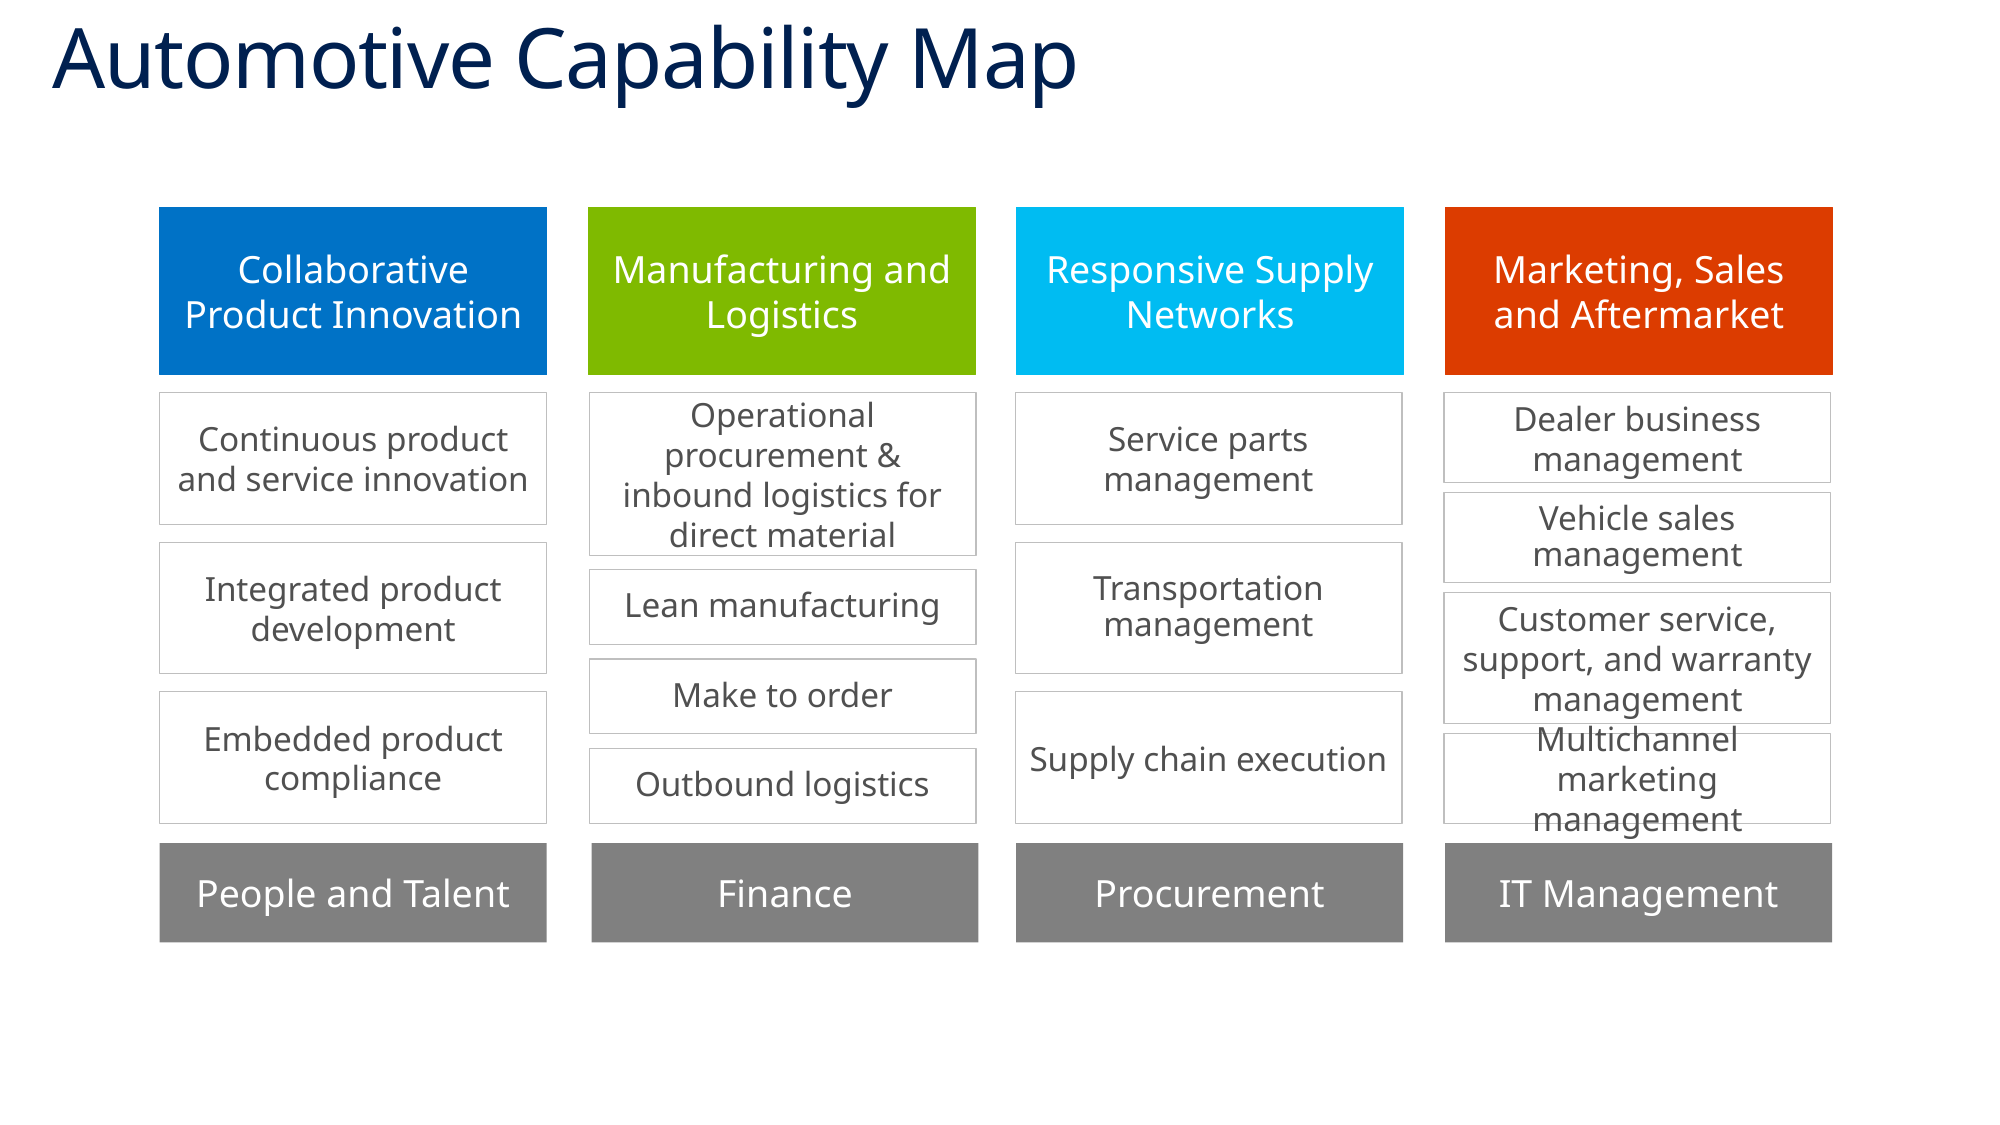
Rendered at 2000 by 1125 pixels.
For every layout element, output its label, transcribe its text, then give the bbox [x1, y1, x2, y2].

text_box Continuous product and service innovation [159, 392, 547, 525]
text_box Responsive Supply Networks [1016, 207, 1404, 375]
text_box Integrated product development [159, 542, 547, 674]
text_box Make to order [589, 658, 977, 734]
text_box Dealer business management [1444, 392, 1831, 483]
text_box Multichannel marketing management [1444, 733, 1831, 824]
text_box People and Talent [159, 843, 547, 943]
text_box Finance [591, 843, 979, 943]
text_box Supply chain execution [1015, 691, 1403, 824]
text_box Transportation management [1015, 542, 1403, 674]
text_box Operational procurement & inbound logistics for direct material [589, 392, 977, 556]
text_box Manufacturing and Logistics [588, 207, 976, 375]
title Automotive Capability Map [0, 0, 2000, 106]
text_box Marketing, Sales and Aftermarket [1445, 207, 1833, 375]
text_box Embedded product compliance [159, 691, 547, 824]
text_box Vehicle sales management [1444, 492, 1831, 583]
text_box Procurement [1016, 843, 1404, 943]
text_box Service parts management [1015, 392, 1403, 525]
text_box Collaborative Product Innovation [159, 207, 547, 375]
text_box Customer service, support, and warranty management [1444, 592, 1831, 724]
text_box Outbound logistics [589, 748, 977, 824]
text_box IT Management [1445, 843, 1833, 943]
text_box Lean manufacturing [589, 569, 977, 645]
